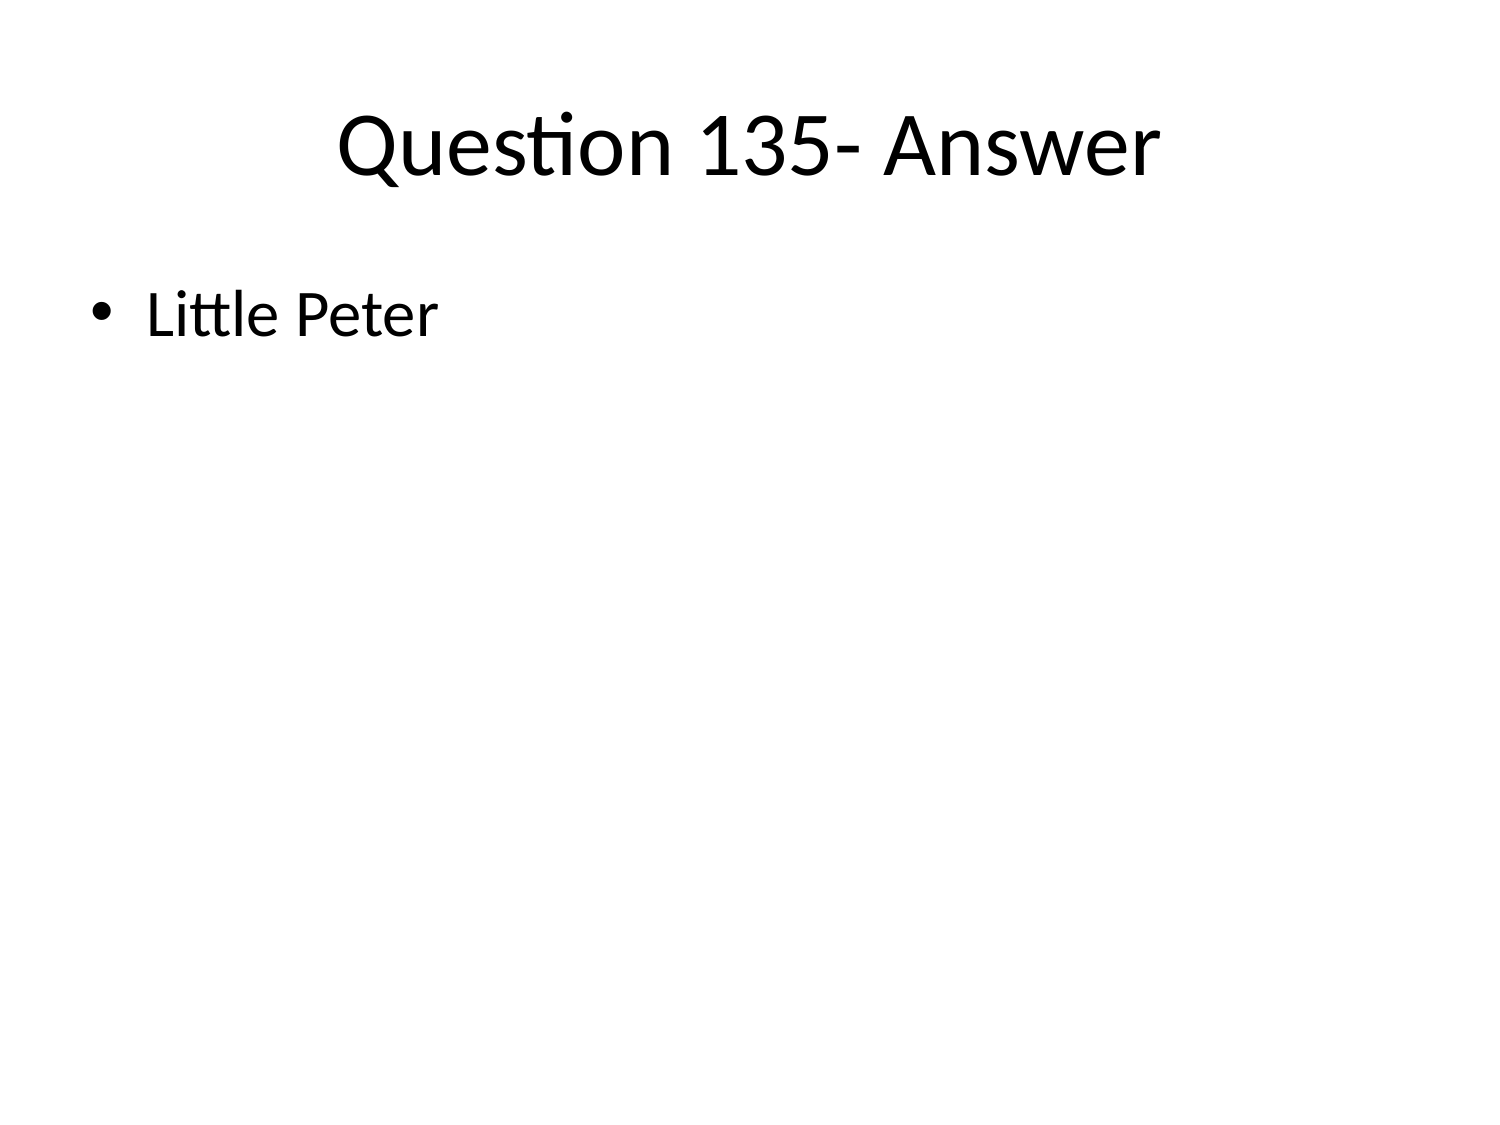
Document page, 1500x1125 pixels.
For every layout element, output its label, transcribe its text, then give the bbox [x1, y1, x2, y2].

title Question 135- Answer [75, 45, 1425, 233]
list Little Peter [75, 262, 1425, 1005]
